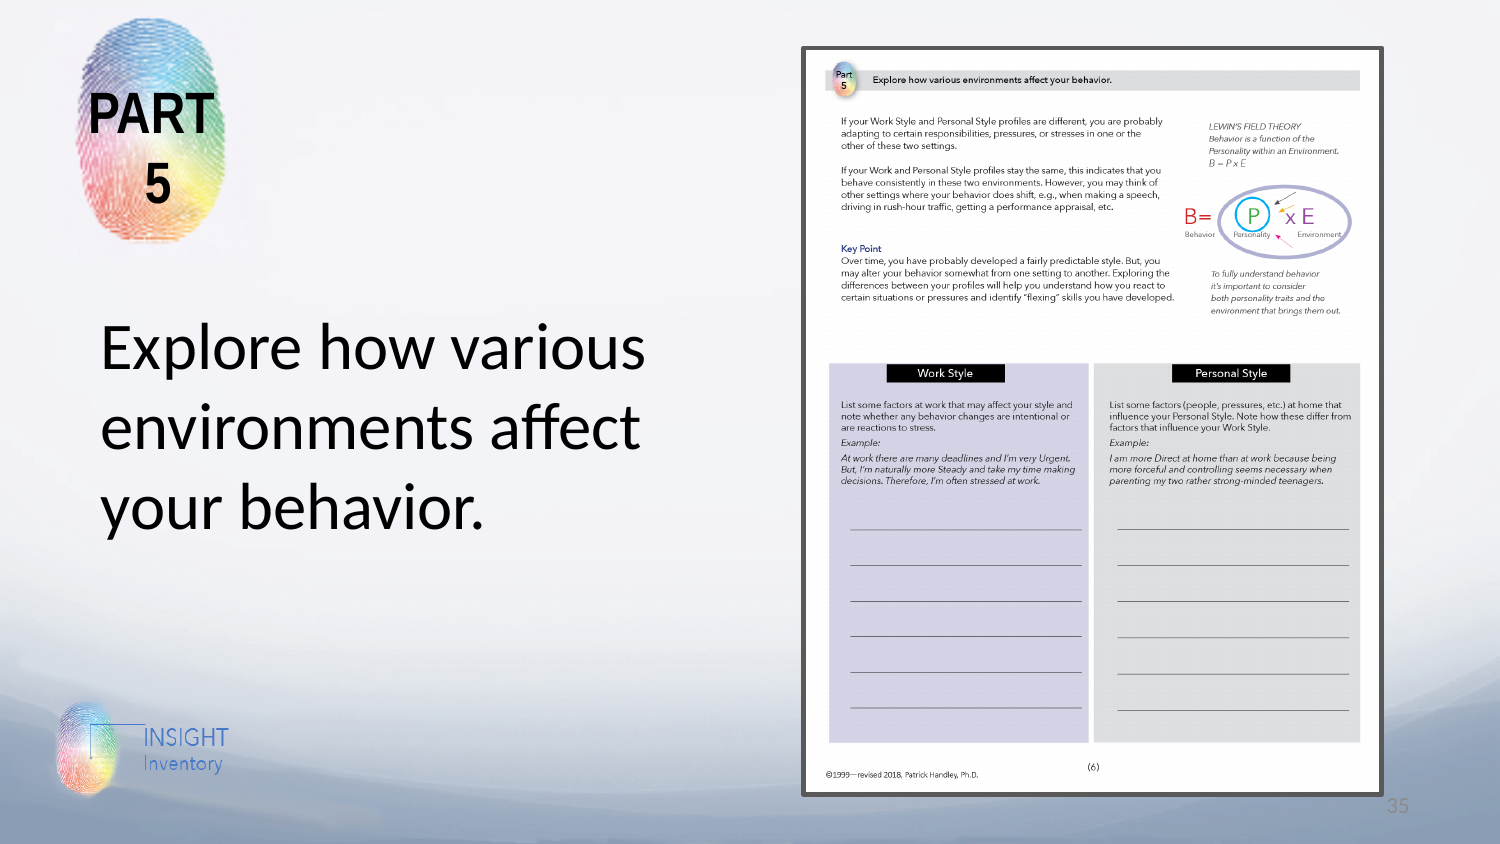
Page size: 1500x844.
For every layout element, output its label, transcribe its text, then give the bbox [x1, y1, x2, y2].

picture [0, 0, 1500, 844]
slide_number 35 [1074, 782, 1425, 827]
text_box Explore how various environments affect your behavior. [85, 295, 738, 550]
